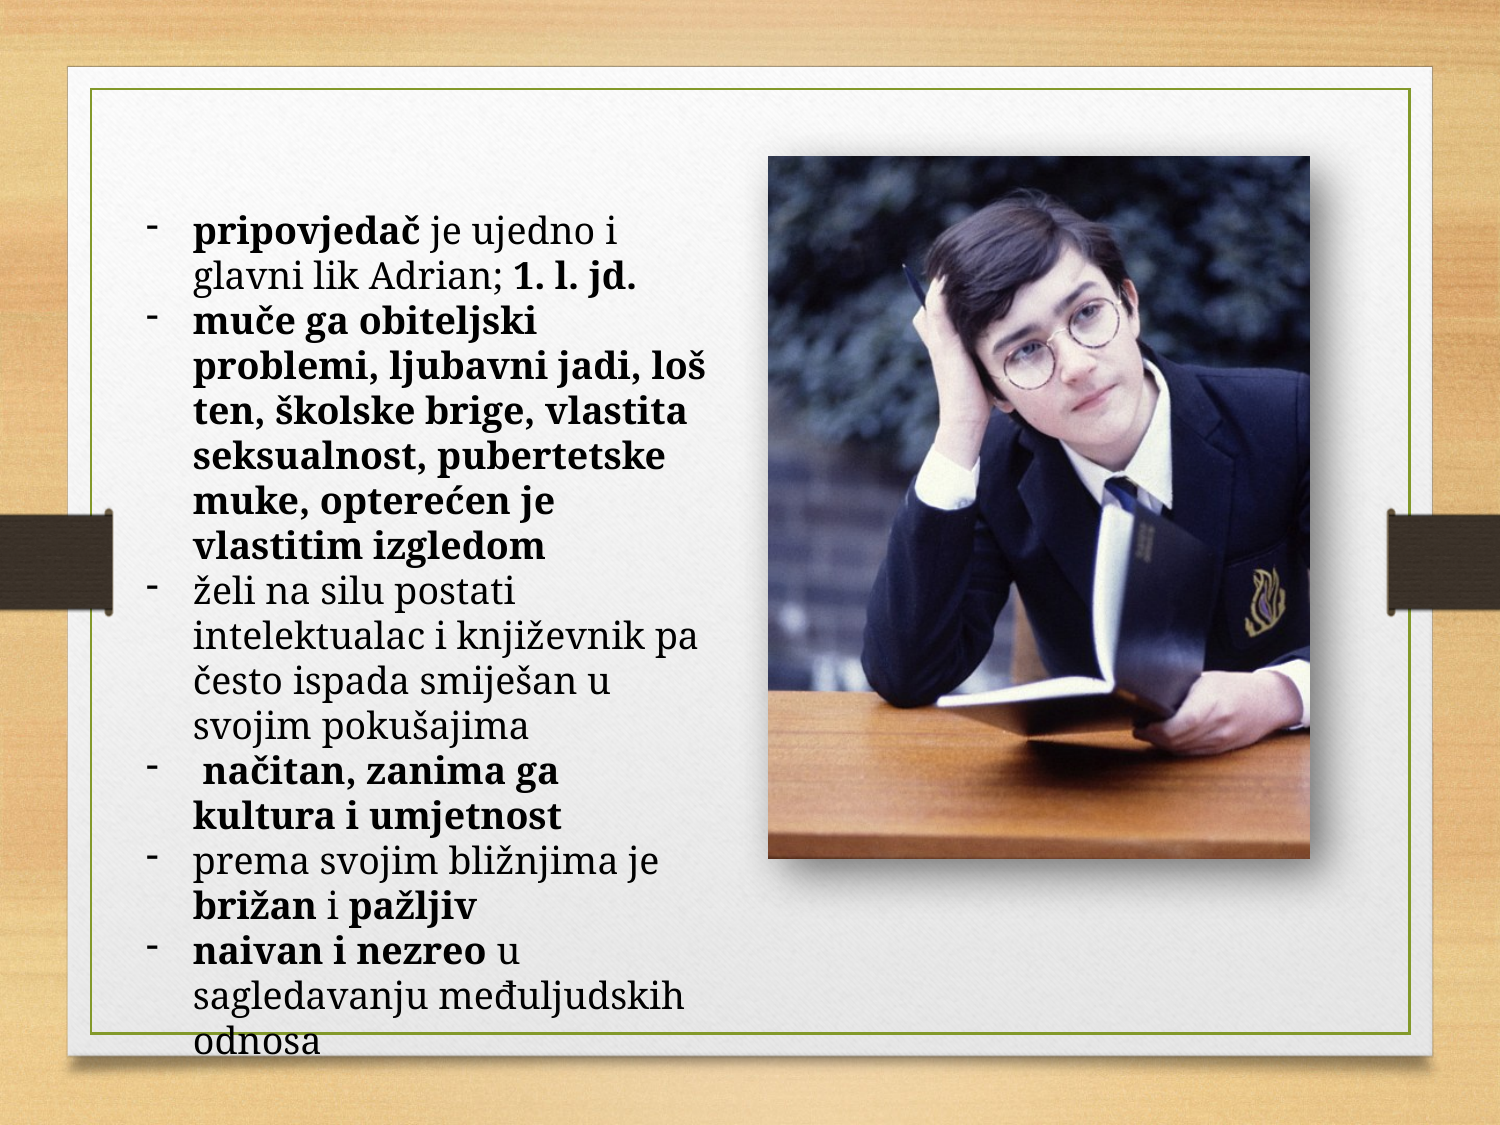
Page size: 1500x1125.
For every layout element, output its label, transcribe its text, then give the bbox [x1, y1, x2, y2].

picture [0, 0, 1500, 1125]
text_box pripovjedač je ujedno i glavni lik Adrian; 1. l. jd. muče ga obiteljski problemi, ljubavni jadi, loš ten, školske brige, vlastita seksualnost, pubertetske muke, opterećen je vlastitim izgledom želi na silu postati intelektualac i književnik pa često ispada smiješan u svojim pokušajima načitan, zanima ga kultura i umjetnost prema svojim bližnjima je brižan i pažljiv naivan i nezreo u sagledavanju međuljudskih odnosa [131, 199, 724, 1115]
